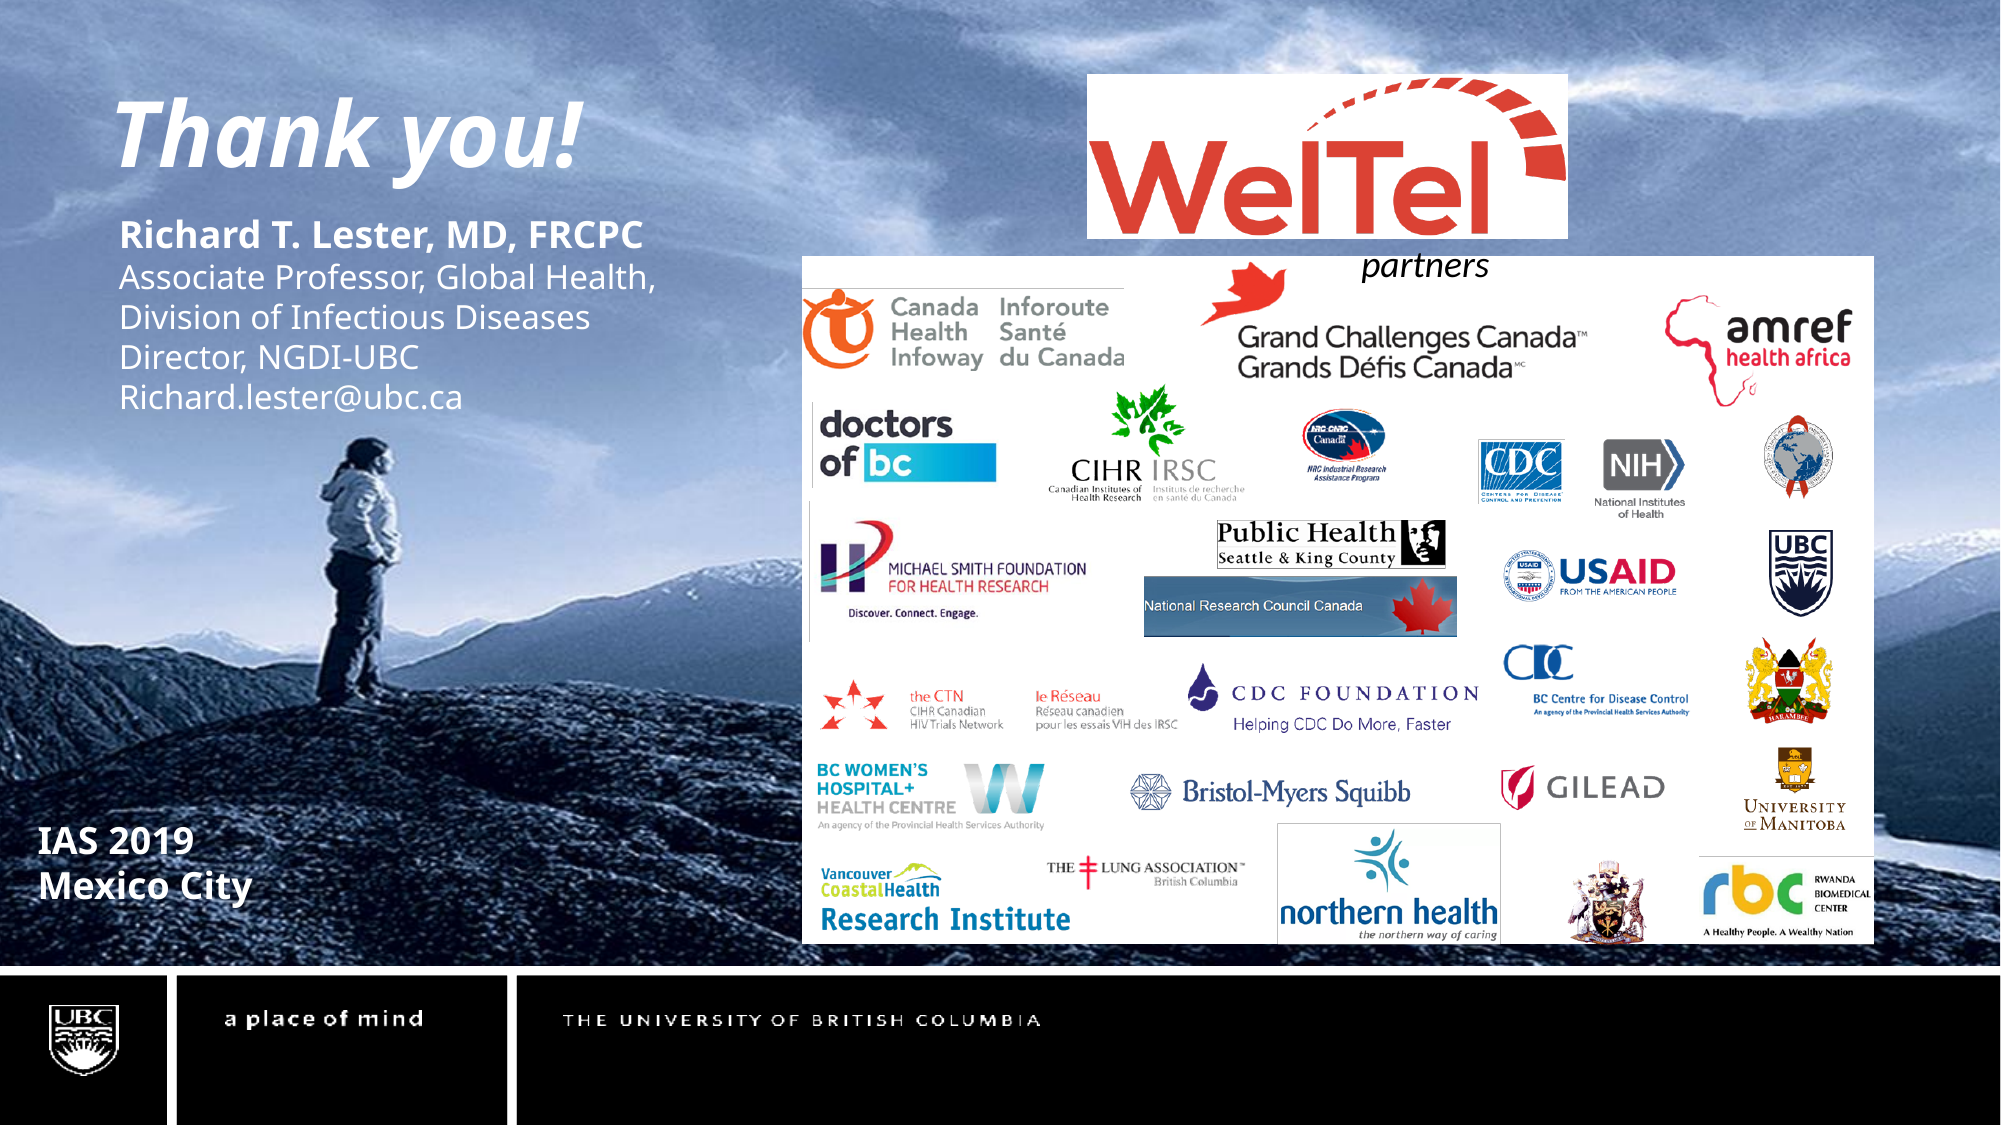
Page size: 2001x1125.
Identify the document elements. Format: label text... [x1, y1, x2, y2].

text_box partners [1346, 247, 1505, 253]
picture [225, 1010, 422, 1030]
text_box IAS 2019 Mexico City [22, 809, 1062, 960]
picture [563, 1015, 1040, 1026]
picture [49, 1005, 119, 1076]
text_box Thank you! [95, 68, 1643, 304]
text_box Richard T. Lester, MD, FRCPC Associate Professor, Global Health, Division of Infectious Diseases Director, NGDI-UBC Richard.lester@ubc.ca [104, 203, 744, 464]
picture [0, 0, 2001, 966]
